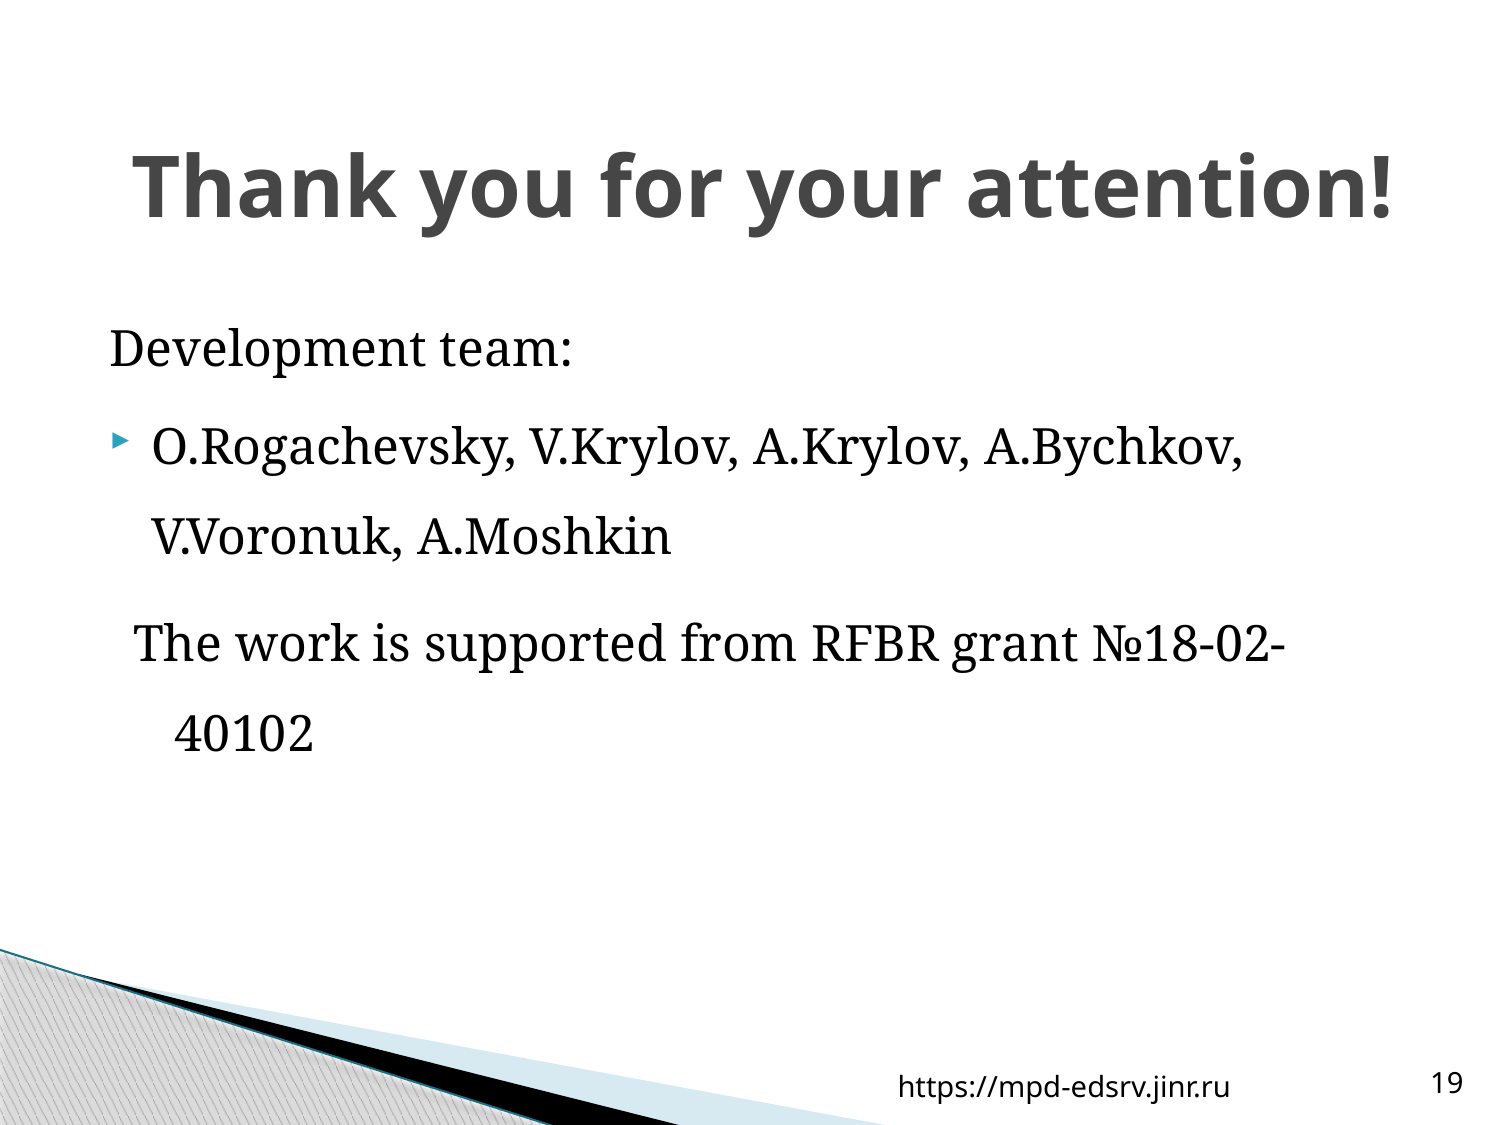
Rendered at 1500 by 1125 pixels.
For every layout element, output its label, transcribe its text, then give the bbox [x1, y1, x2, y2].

text_box Development team: O.Rogachevsky, V.Krylov, A.Krylov, A.Bychkov, V.Voronuk, A.Moshkin [76, 278, 1436, 573]
text_box The work is supported from RFBR grant №18-02-40102 [100, 574, 1424, 769]
title Thank you for your attention! [88, 90, 1439, 278]
slide_number 19 [1399, 1051, 1479, 1112]
footer https://mpd-edsrv.jinr.ru [820, 1051, 1247, 1112]
